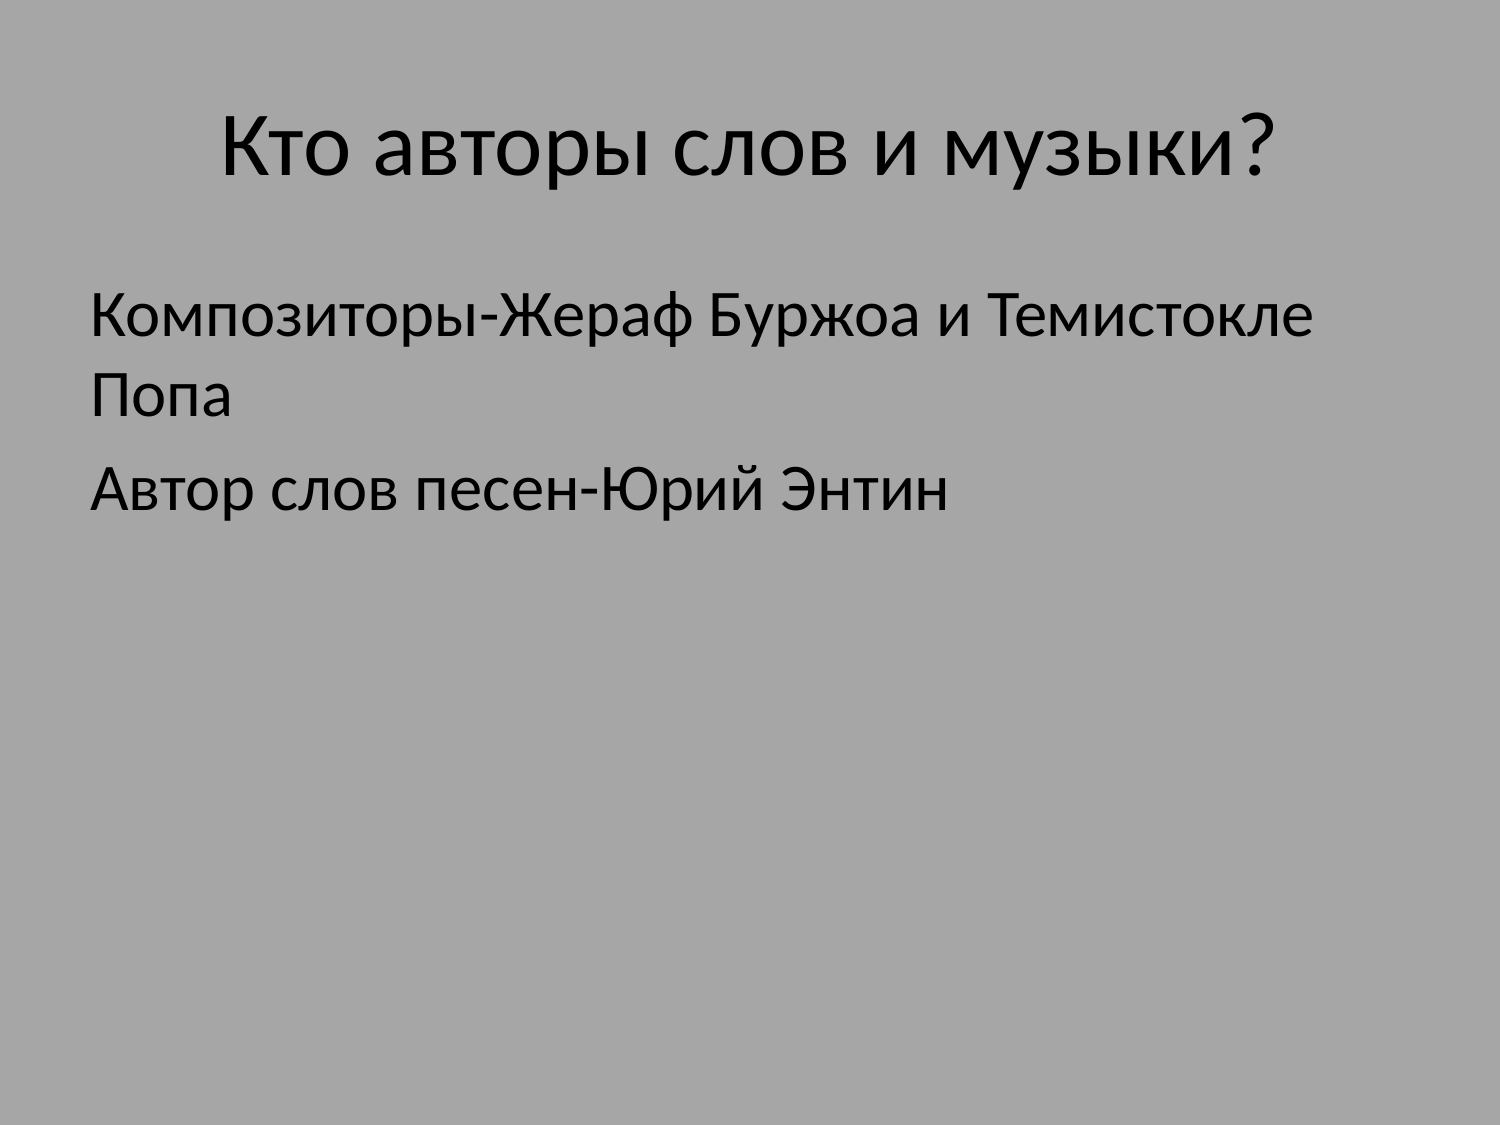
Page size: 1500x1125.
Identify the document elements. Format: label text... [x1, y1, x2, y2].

list Композиторы-Жераф Буржоа и Темистокле Попа Автор слов песен-Юрий Энтин [75, 262, 1425, 1005]
title Кто авторы слов и музыки? [75, 45, 1425, 233]
